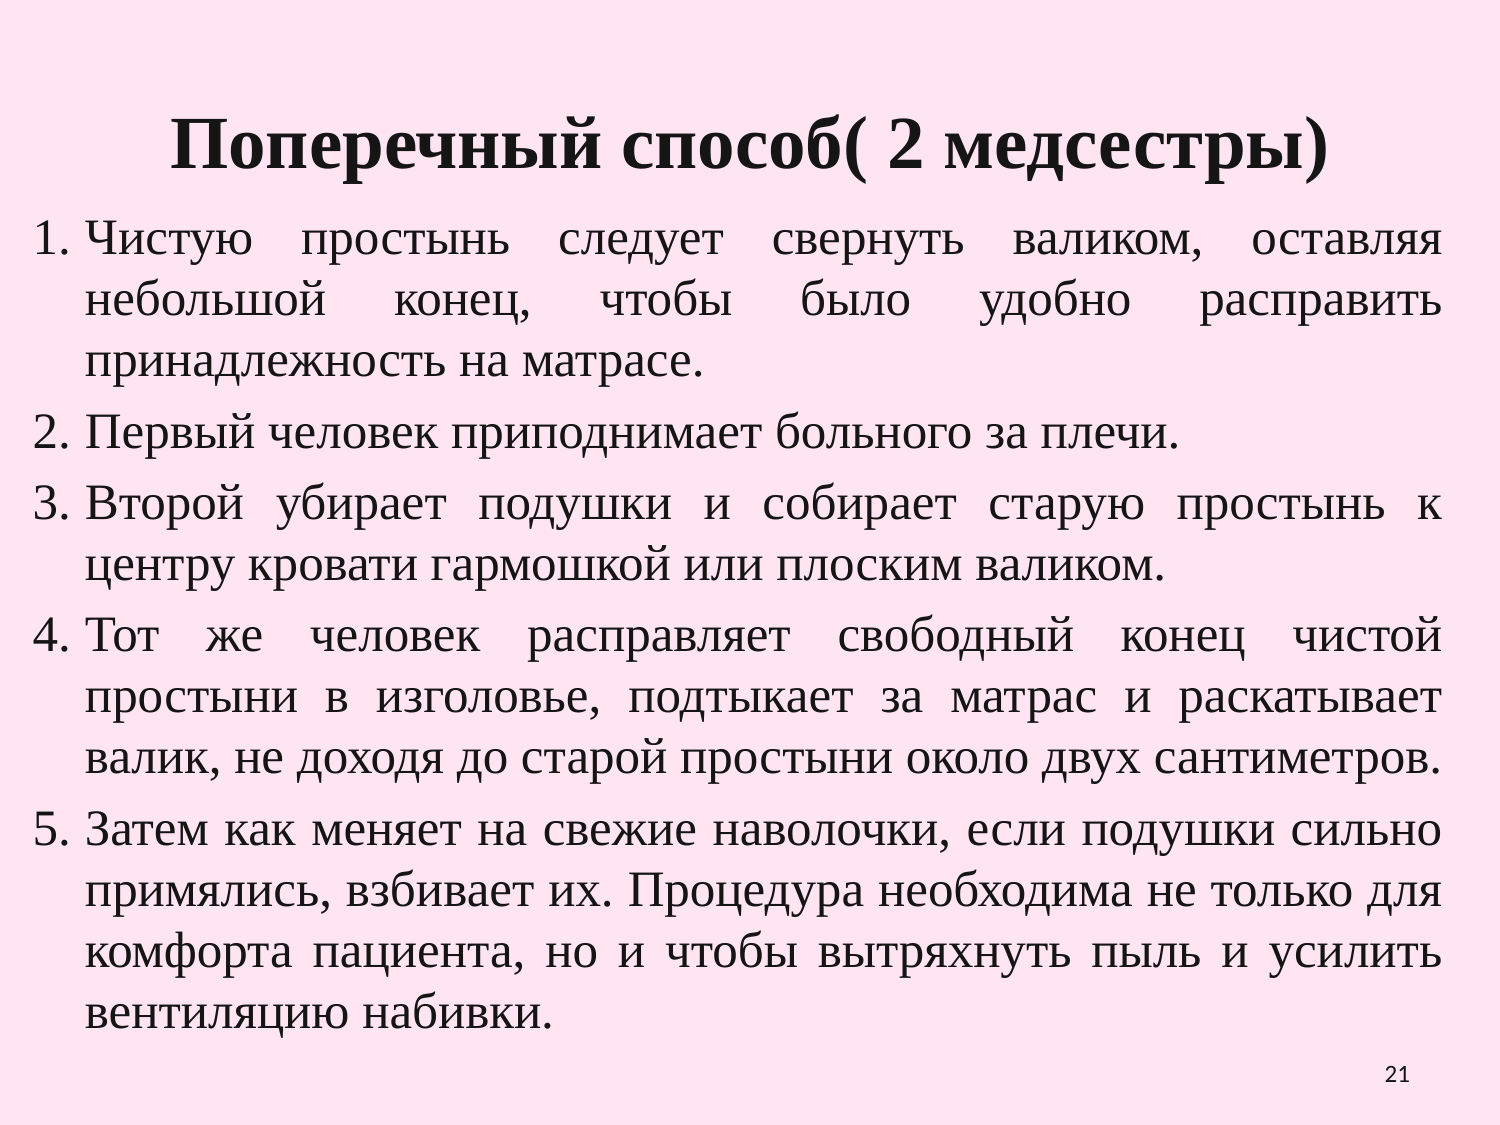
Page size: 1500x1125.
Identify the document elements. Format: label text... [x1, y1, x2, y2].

list Чистую простынь следует свернуть валиком, оставляя небольшой конец, чтобы было удобно расправить принадлежность на матрасе. Первый человек приподнимает больного за плечи. Второй убирает подушки и собирает старую простынь к центру кровати гармошкой или плоским валиком. Тот же человек расправляет свободный конец чистой простыни в изголовье, подтыкает за матрас и раскатывает валик, не доходя до старой простыни около двух сантиметров. Затем как меняет на свежие наволочки, если подушки сильно примялись, взбивает их. Процедура необходима не только для комфорта пациента, но и чтобы вытряхнуть пыль и усилить вентиляцию набивки. [17, 196, 1459, 1083]
slide_number 21 [1074, 1042, 1425, 1103]
title Поперечный способ( 2 медсестры) [75, 45, 1425, 196]
